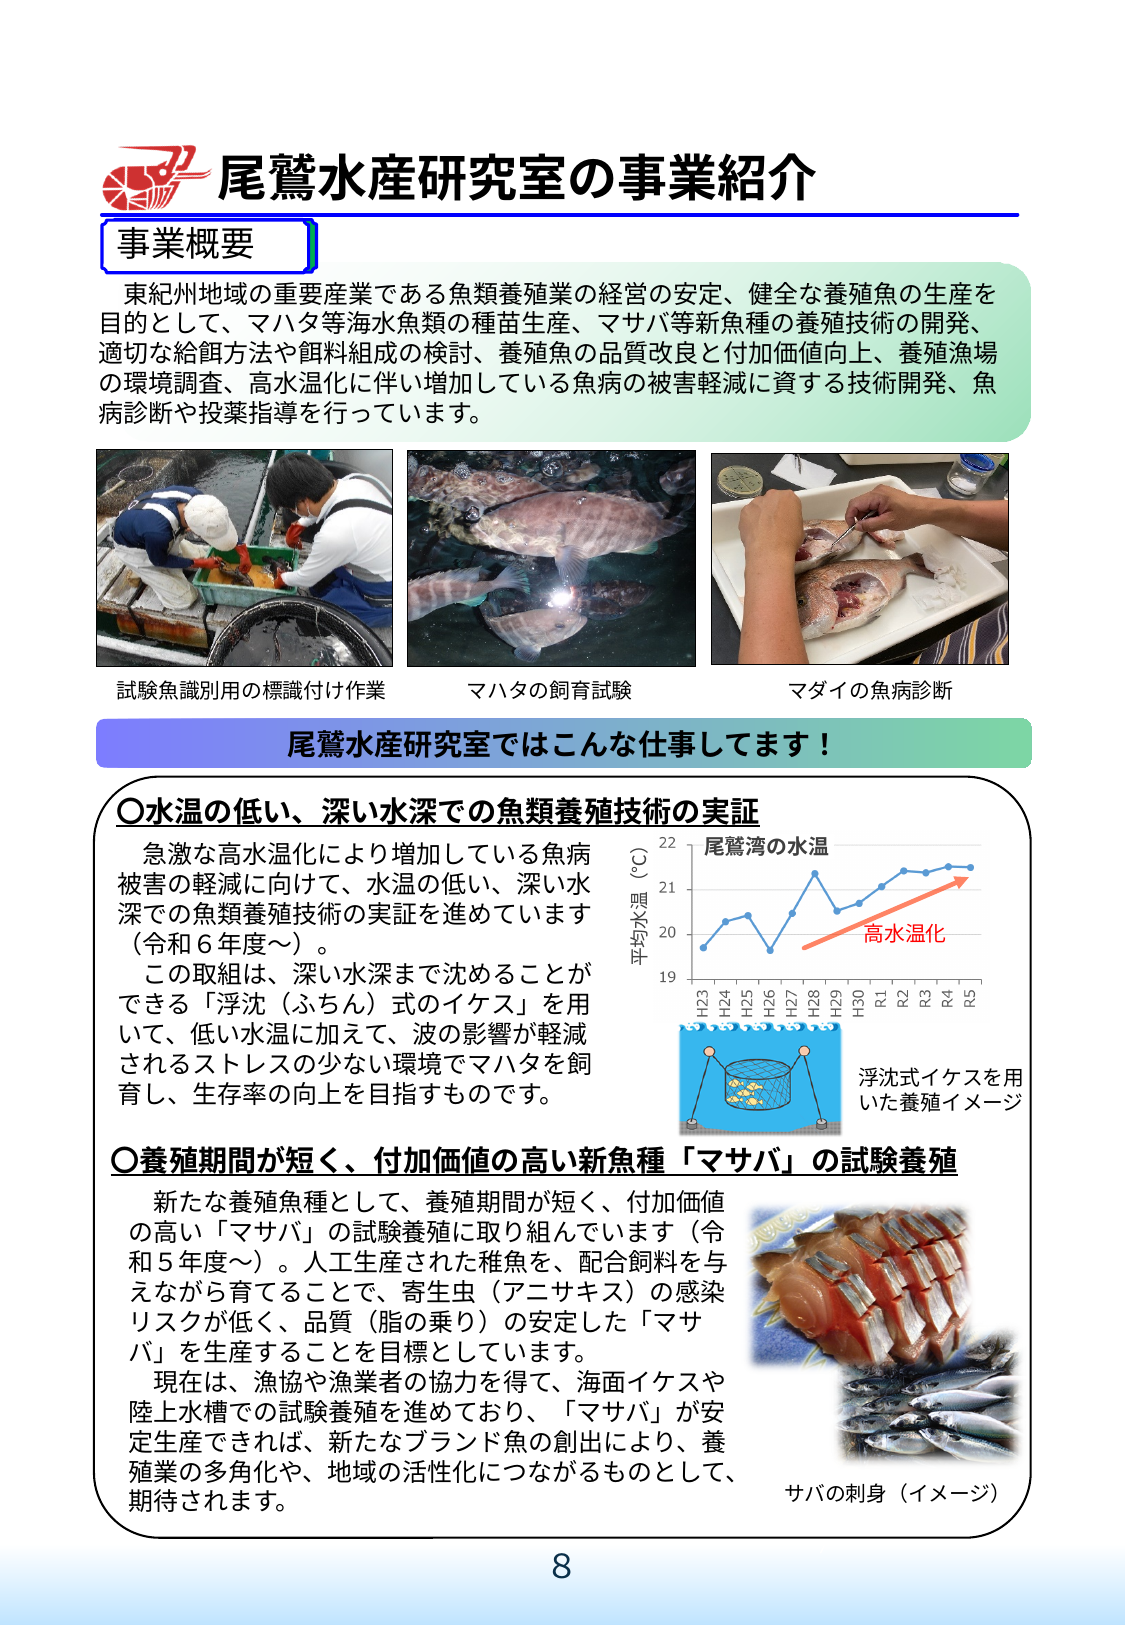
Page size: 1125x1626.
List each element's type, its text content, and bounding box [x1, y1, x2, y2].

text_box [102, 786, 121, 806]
text_box 試験魚識別用の標識付け作業 [84, 670, 419, 711]
picture [95, 448, 393, 667]
text_box 浮沈式イケスを用 いた養殖イメージ [1032, 1057, 1040, 1122]
text_box 尾鷲水産研究室の事業紹介 [234, 136, 957, 213]
text_box [103, 1510, 114, 1537]
text_box [129, 261, 1032, 443]
text_box マダイの魚病診断 [772, 670, 969, 711]
picture [652, 829, 990, 1139]
picture [741, 1198, 1028, 1470]
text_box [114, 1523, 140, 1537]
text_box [803, 876, 970, 949]
text_box 東紀州地域の重要産業である魚類養殖業の経営の安定、健全な養殖魚の生産を目的として、マハタ等海水魚類の種苗生産、マサバ等新魚種の養殖技術の開発、適切な給餌方法や餌料組成の検討、養殖魚の品質改良と付加価値向上、養殖漁場の環境調査、高水温化に伴い増加している魚病の被害軽減に資する技術開発、魚病診断や投薬指導を行っています。 [83, 270, 1016, 436]
text_box [92, 775, 1032, 1537]
text_box 平均水温（℃） [627, 834, 650, 968]
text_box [101, 214, 317, 273]
picture [406, 449, 696, 667]
text_box 尾鷲水産研究室ではこんな仕事してます！ [95, 717, 1033, 769]
text_box ８ [0, 1537, 1125, 1625]
picture [79, 108, 234, 245]
text_box サバの刺身（イメージ） [985, 1473, 1036, 1537]
picture [711, 452, 1009, 665]
text_box マハタの飼育試験 [419, 670, 696, 711]
